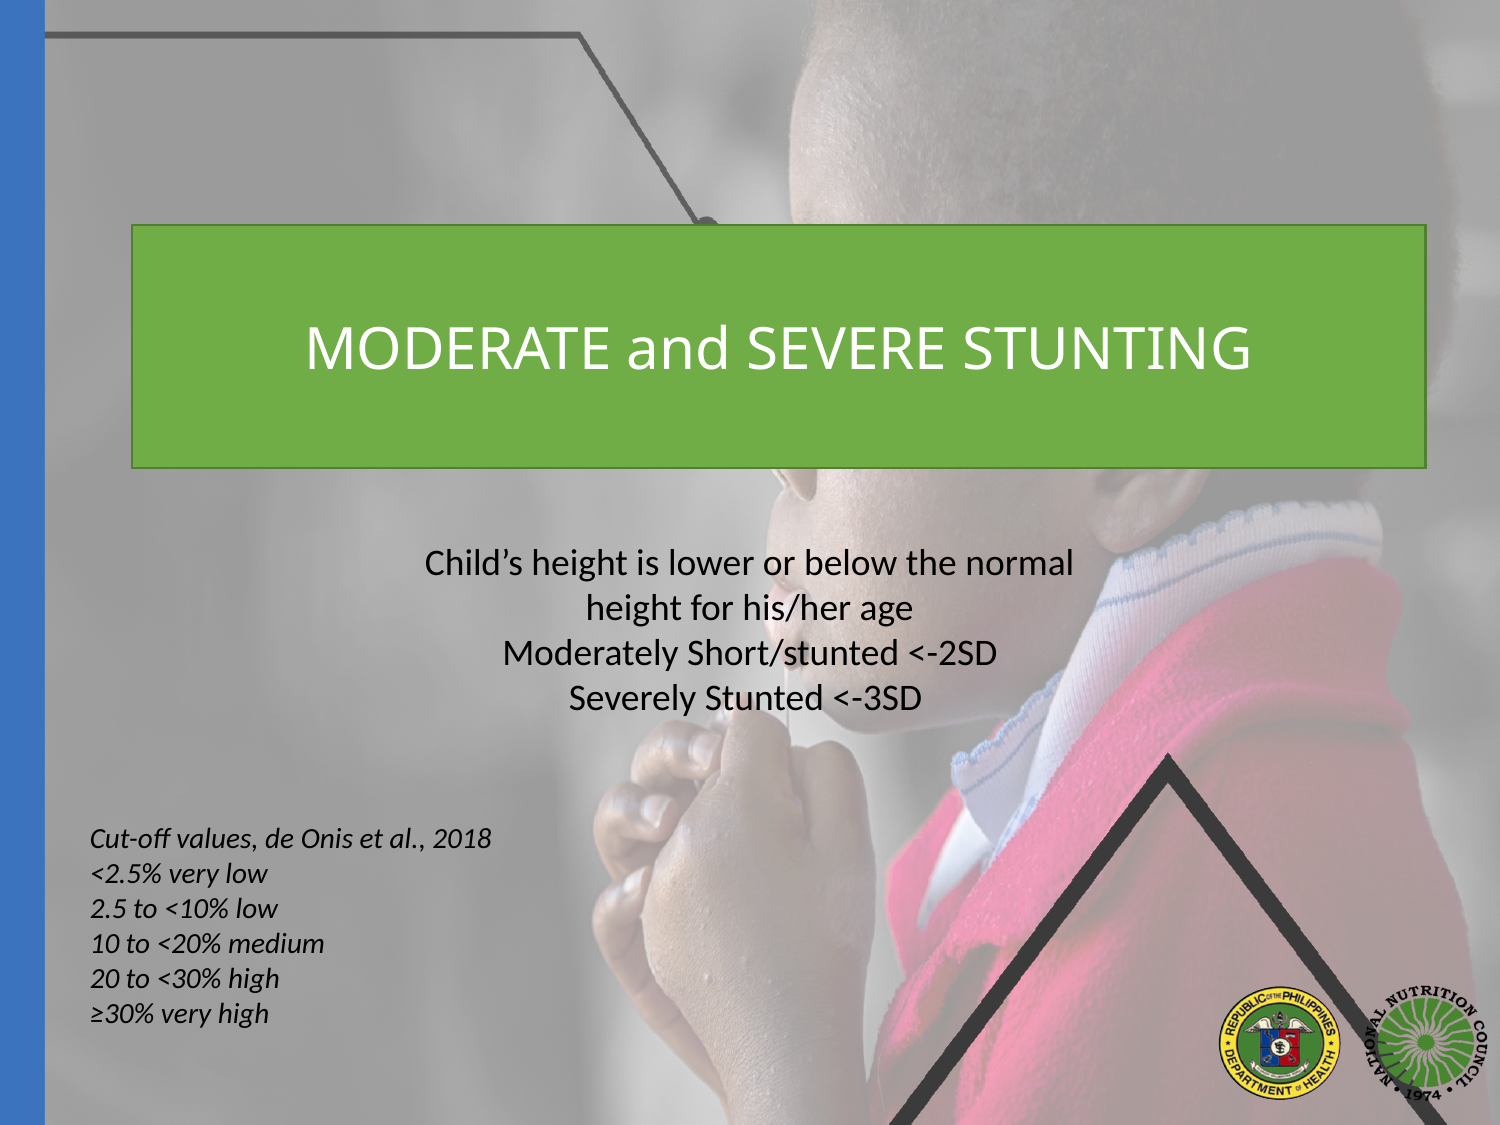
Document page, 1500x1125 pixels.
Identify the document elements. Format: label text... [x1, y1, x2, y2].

text_box Child’s height is lower or below the normal height for his/her age Moderately Short/stunted <-2SD Severely Stunted <-3SD [374, 530, 1125, 726]
text_box Cut-off values, de Onis et al., 2018 <2.5% very low 2.5 to <10% low 10 to <20% medium 20 to <30% high ≥30% very high [74, 812, 675, 1082]
picture [1351, 974, 1500, 1113]
picture [1218, 986, 1341, 1100]
table_cell 23 [0, 0, 1500, 1125]
text_box MODERATE and SEVERE STUNTING [131, 224, 1427, 469]
